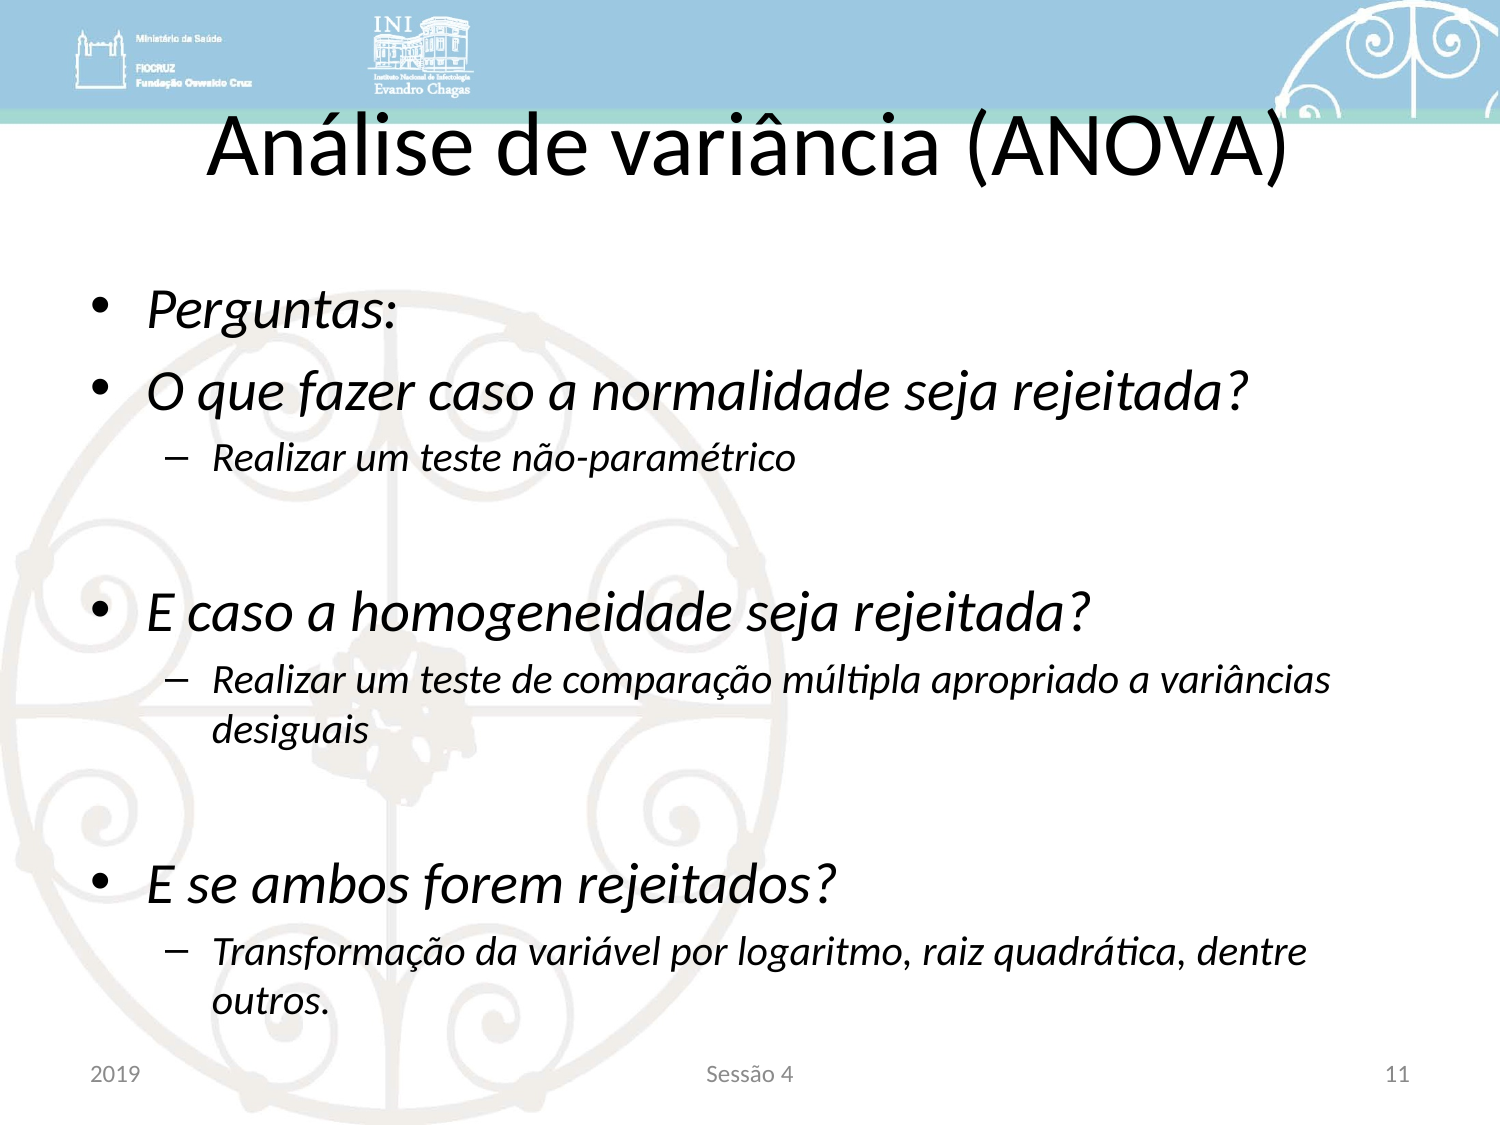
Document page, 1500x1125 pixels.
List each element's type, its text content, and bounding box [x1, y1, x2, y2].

slide_number 11 [1074, 1042, 1425, 1103]
picture [0, 0, 1500, 1125]
title Análise de variância (ANOVA) [75, 45, 1425, 233]
slide_number 2019 [75, 1042, 425, 1103]
footer Sessão 4 [512, 1042, 988, 1103]
list Perguntas: O que fazer caso a normalidade seja rejeitada? Realizar um teste não-paramétrico E caso a homogeneidade seja rejeitada? Realizar um teste de comparação múltipla apropriado a variâncias desiguais E se ambos forem rejeitados? Transformação da variável por logaritmo, raiz quadrática, dentre outros. [75, 262, 1425, 1005]
